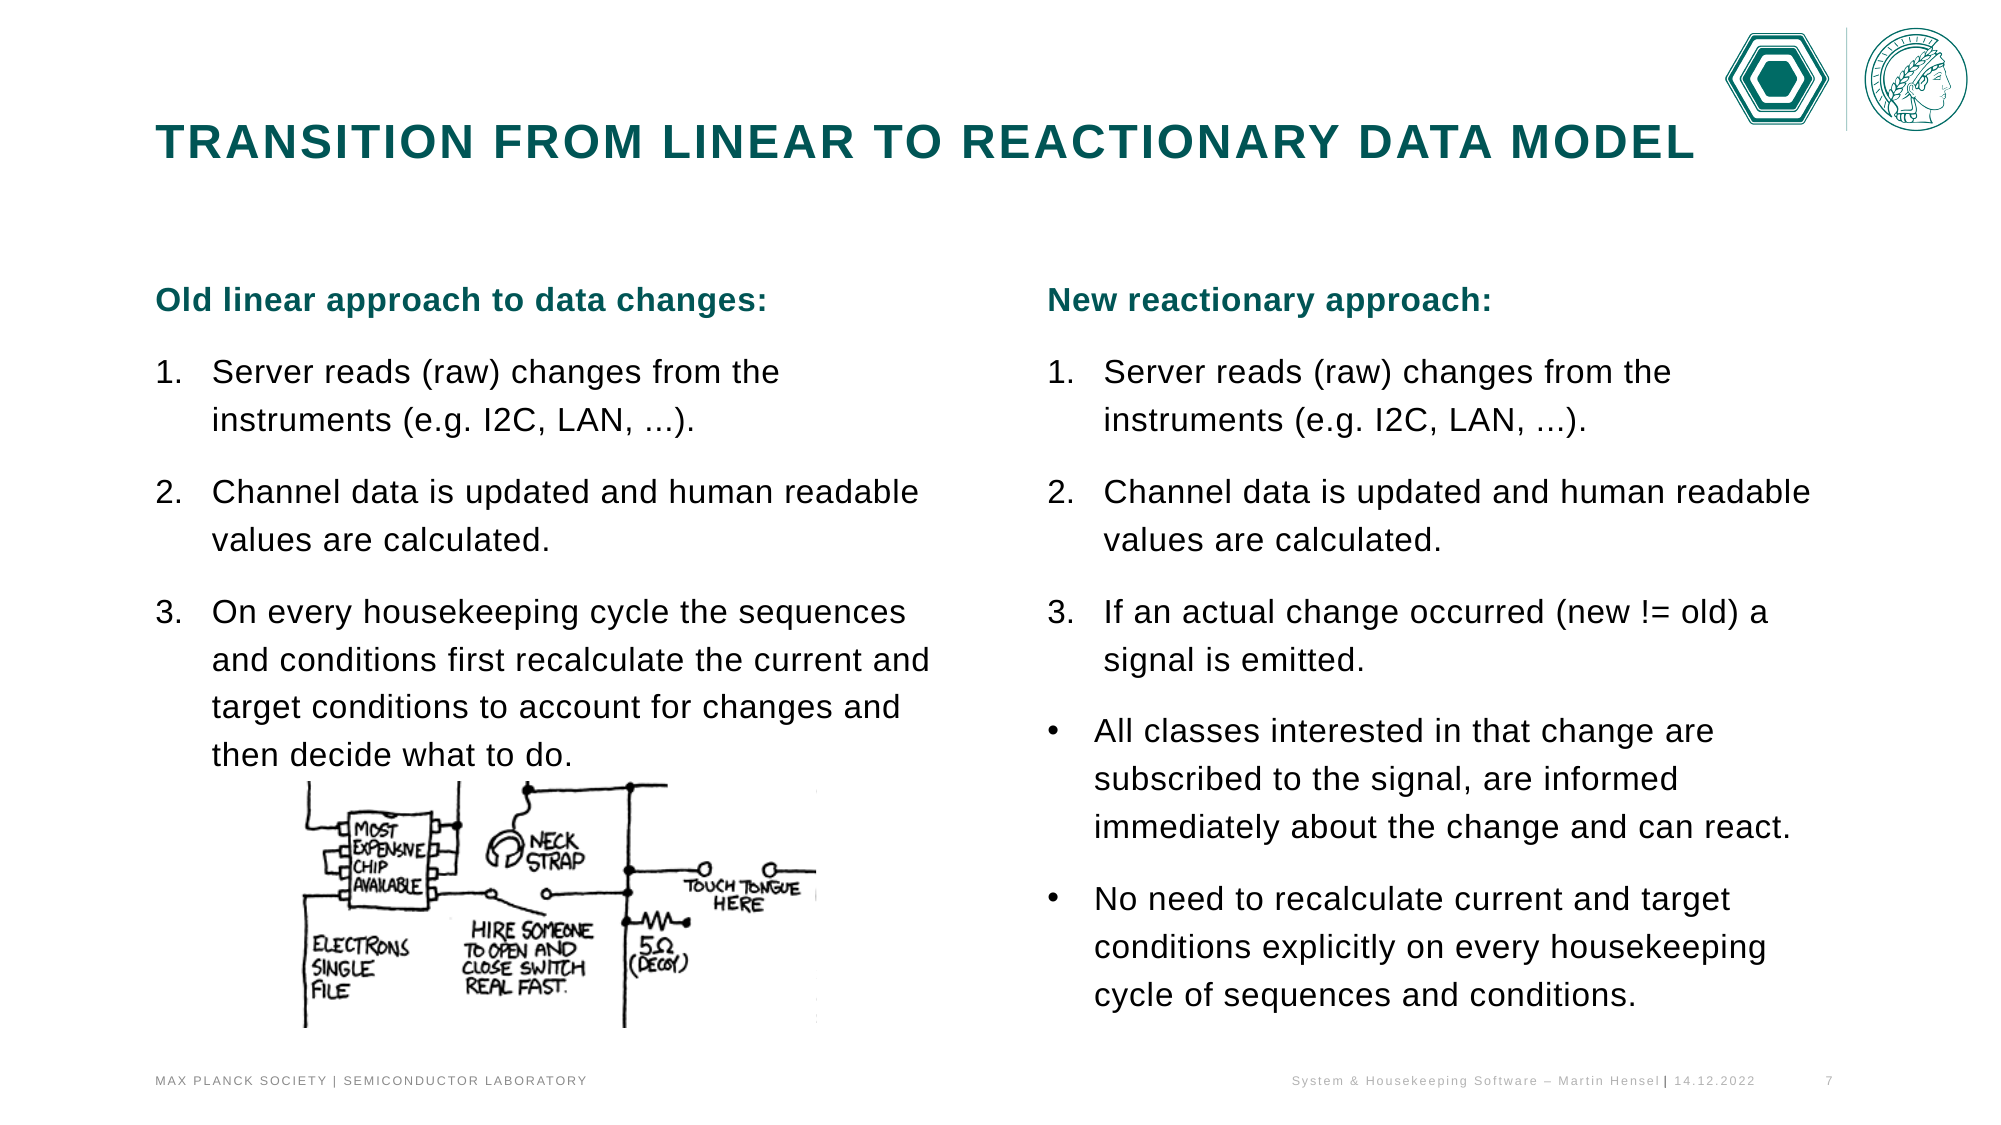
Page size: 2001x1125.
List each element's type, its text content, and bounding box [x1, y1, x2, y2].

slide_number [1674, 1058, 1766, 1089]
picture [1709, 10, 1986, 150]
slide_number 7 [1778, 1058, 1845, 1089]
footer System & Housekeeping Software – Martin Hensel [595, 1058, 1659, 1089]
list Old linear approach to data changes: Server reads (raw) changes from the instruments (e.g. I2C, LAN, ...). Channel data is updated and human readable values are calculated. On every housekeeping cycle the sequences and conditions first recalculate the current and target conditions to account for changes and then decide what to do. [155, 271, 953, 1052]
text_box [291, 764, 817, 1028]
list New reactionary approach: Server reads (raw) changes from the instruments (e.g. I2C, LAN, ...). Channel data is updated and human readable values are calculated. If an actual change occurred (new != old) a signal is emitted. All classes interested in that change are subscribed to the signal, are informed immediately about the change and can react. No need to recalculate current and target conditions explicitly on every housekeeping cycle of sequences and conditions. [1047, 271, 1845, 1052]
title Transition from linear to reactionary data model [155, 113, 1845, 271]
